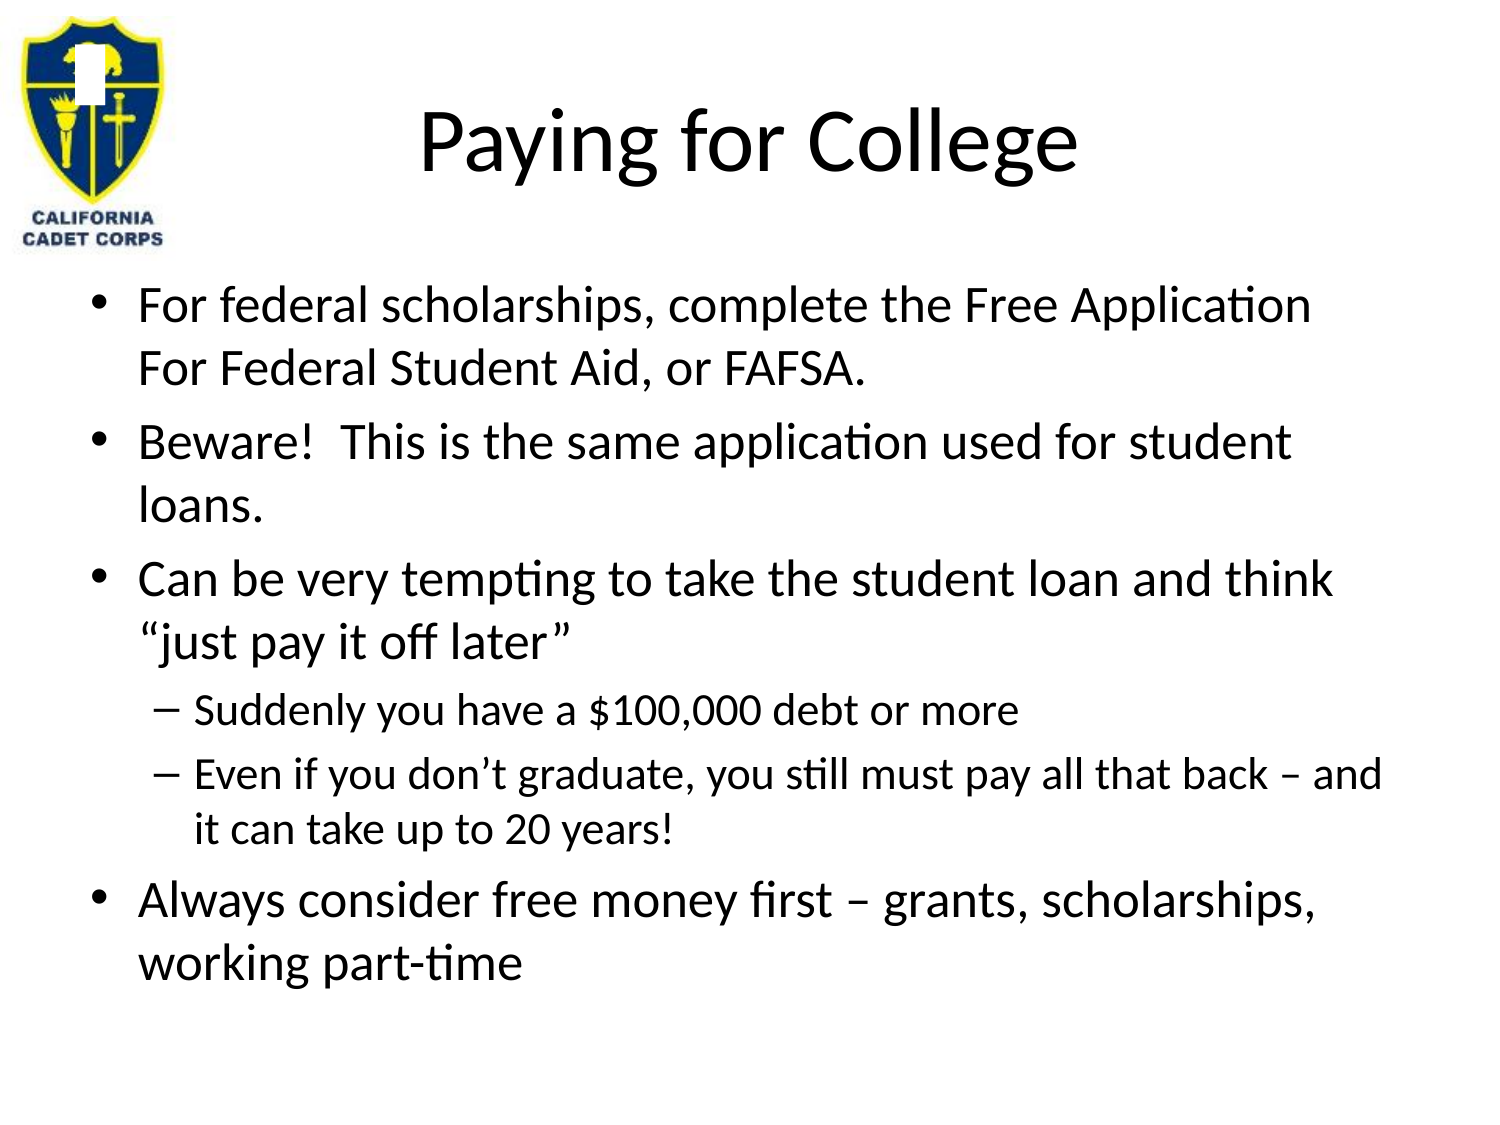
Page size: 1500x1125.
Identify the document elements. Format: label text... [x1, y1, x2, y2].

title Paying for College [162, 45, 1338, 225]
list For federal scholarships, complete the Free Application For Federal Student Aid, or FAFSA. Beware! This is the same application used for student loans. Can be very tempting to take the student loan and think “just pay it off later” Suddenly you have a $100,000 debt or more Even if you don’t graduate, you still must pay all that back – and it can take up to 20 years! Always consider free money first – grants, scholarships, working part-time [75, 262, 1400, 1005]
text_box [75, 44, 106, 106]
picture [0, 16, 186, 261]
